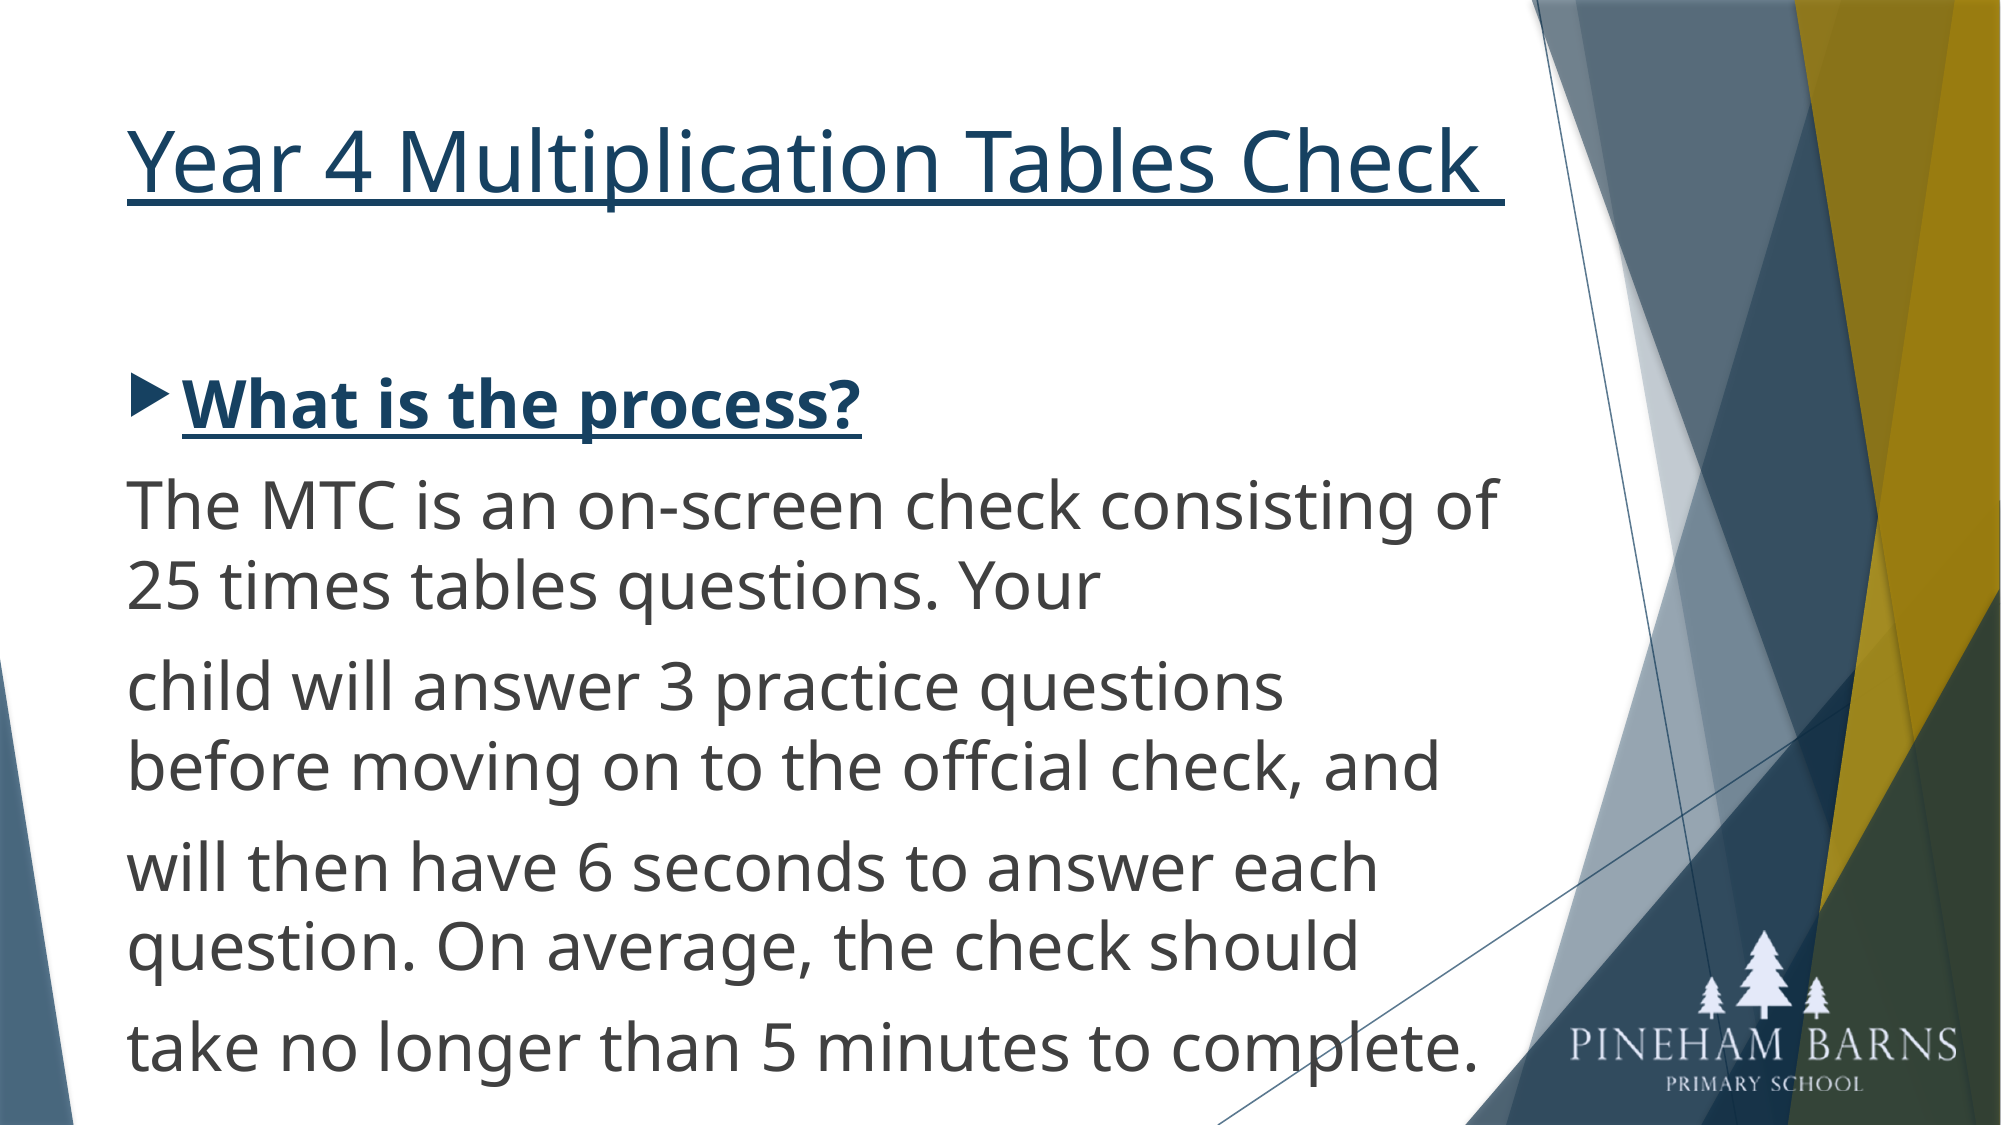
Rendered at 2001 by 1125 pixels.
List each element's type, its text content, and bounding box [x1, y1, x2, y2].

title Year 4 Multiplication Tables Check [111, 99, 1522, 317]
list What is the process? The MTC is an on-screen check consisting of 25 times tables questions. Your child will answer 3 practice questions before moving on to the offcial check, and will then have 6 seconds to answer each question. On average, the check should take no longer than 5 minutes to complete. [111, 354, 1522, 992]
picture [1570, 930, 1957, 1091]
